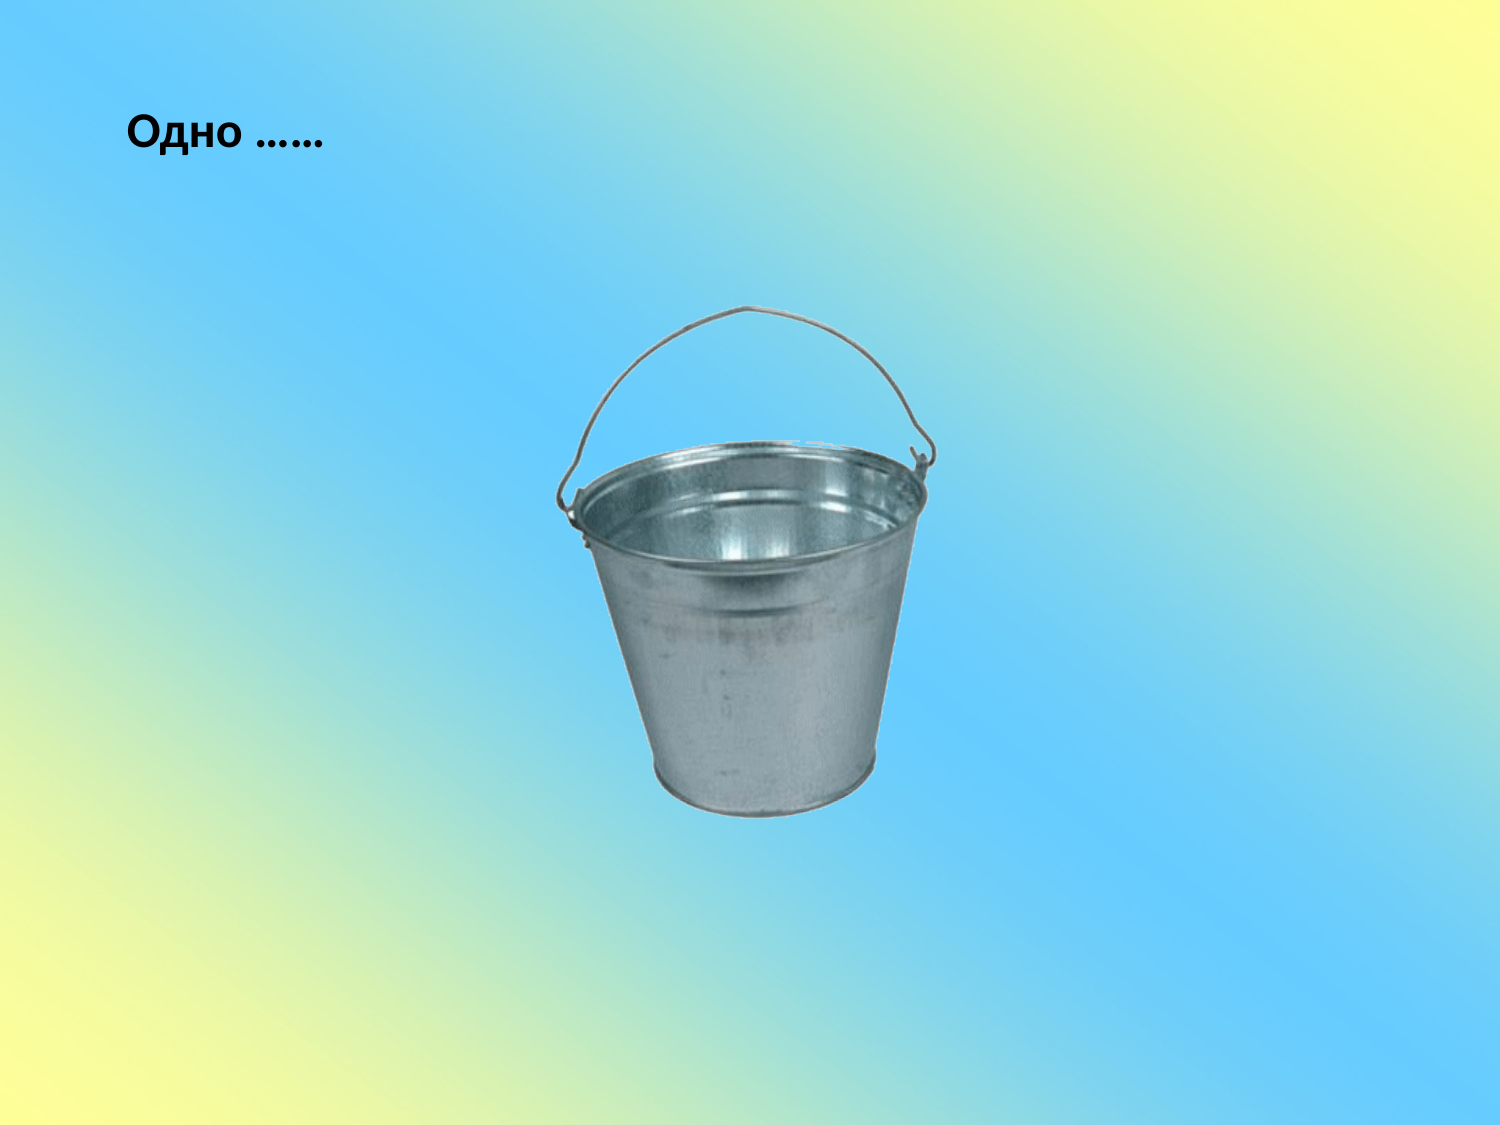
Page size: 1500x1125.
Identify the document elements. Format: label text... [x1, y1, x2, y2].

picture [0, 0, 1500, 1125]
text_box Одно …… [112, 89, 821, 165]
